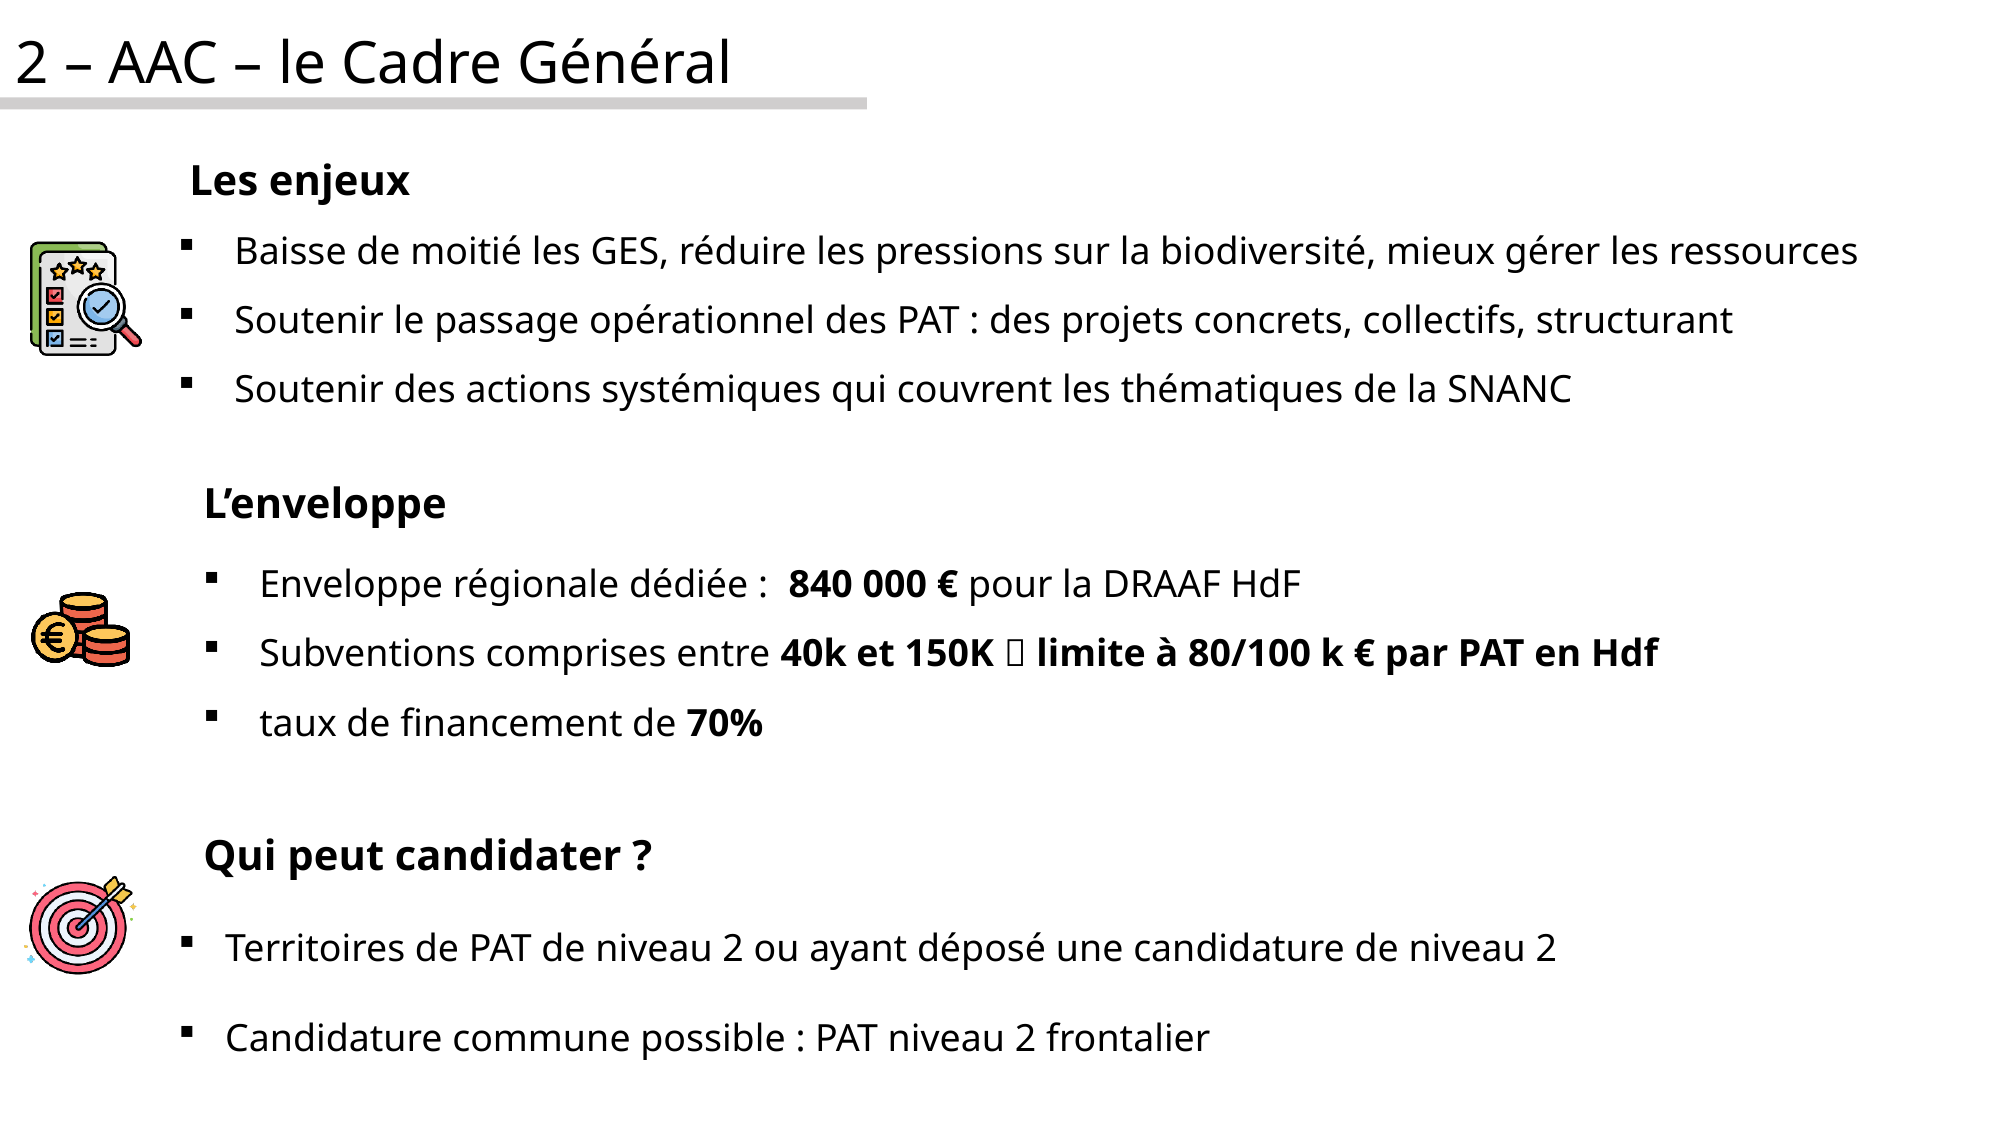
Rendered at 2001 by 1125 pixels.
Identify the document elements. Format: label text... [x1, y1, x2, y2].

text_box Baisse de moitié les GES, réduire les pressions sur la biodiversité, mieux gérer les ressources Soutenir le passage opérationnel des PAT : des projets concrets, collectifs, structurant Soutenir des actions systémiques qui couvrent les thématiques de la SNANC [163, 211, 1955, 418]
picture [31, 575, 130, 683]
picture [26, 239, 145, 358]
text_box Territoires de PAT de niveau 2 ou ayant déposé une candidature de niveau 2 Candidature commune possible : PAT niveau 2 frontalier [163, 871, 1710, 1067]
text_box [0, 96, 868, 110]
text_box Les enjeux [174, 146, 952, 211]
picture [24, 871, 137, 979]
text_box Qui peut candidater ? [188, 820, 966, 871]
text_box 2 – AAC – le Cadre Général [0, 0, 1813, 147]
text_box L’enveloppe [188, 468, 966, 534]
text_box Enveloppe régionale dédiée : 840 000 € pour la DRAAF HdF Subventions comprises entre 40k et 150K  limite à 80/100 k € par PAT en Hdf taux de financement de 70% [188, 545, 1980, 858]
